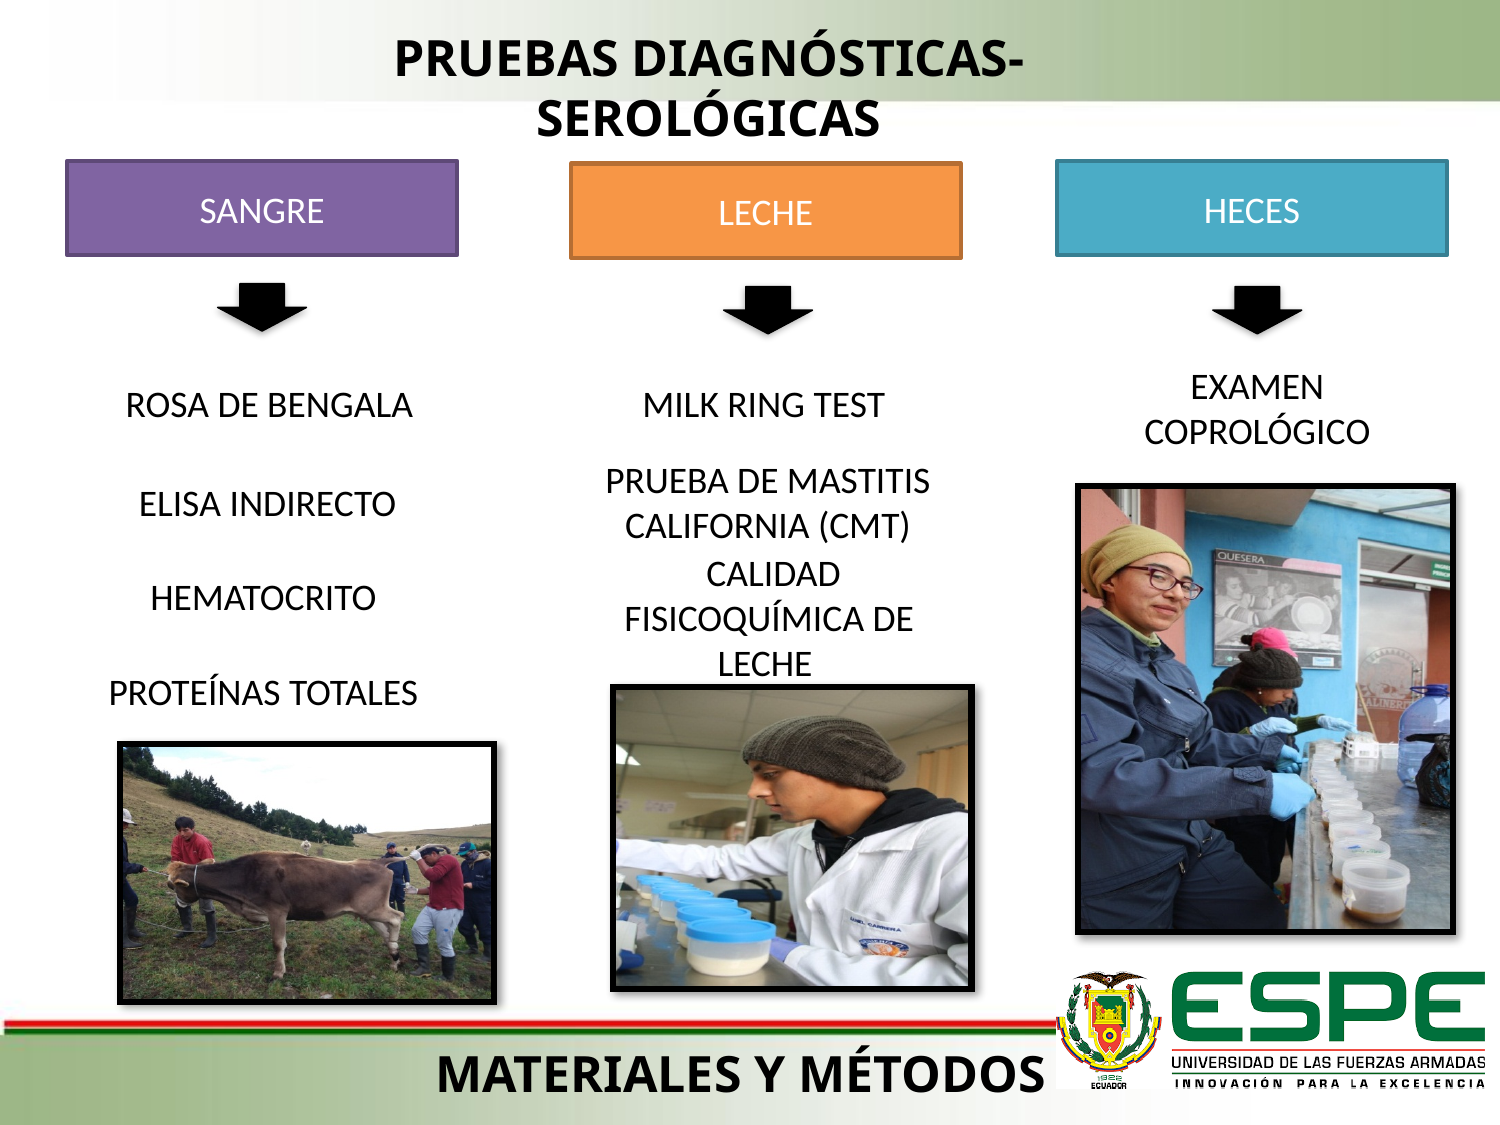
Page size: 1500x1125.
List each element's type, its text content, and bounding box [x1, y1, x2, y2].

text_box PRUEBA DE MASTITIS CALIFORNIA (CMT) [571, 452, 965, 550]
text_box LECHE [569, 161, 963, 260]
text_box PROTEÍNAS TOTALES [71, 641, 465, 739]
text_box [1212, 285, 1303, 335]
text_box [216, 282, 308, 332]
text_box MILK RING TEST [571, 354, 965, 452]
text_box ELISA INDIRECTO [71, 452, 465, 546]
picture [0, 0, 1500, 1125]
text_box HECES [1055, 159, 1449, 257]
text_box [722, 285, 814, 335]
text_box ROSA DE BENGALA [73, 354, 467, 452]
text_box MATERIALES Y MÉTODOS [307, 1034, 1175, 1110]
text_box HEMATOCRITO [71, 546, 465, 641]
text_box EXAMEN COPROLÓGICO [1060, 357, 1454, 456]
text_box CALIDAD FISICOQUÍMICA DE LECHE [572, 548, 966, 684]
text_box PRUEBAS DIAGNÓSTICAS- SEROLÓGICAS [218, 19, 1200, 154]
text_box SANGRE [65, 159, 459, 257]
